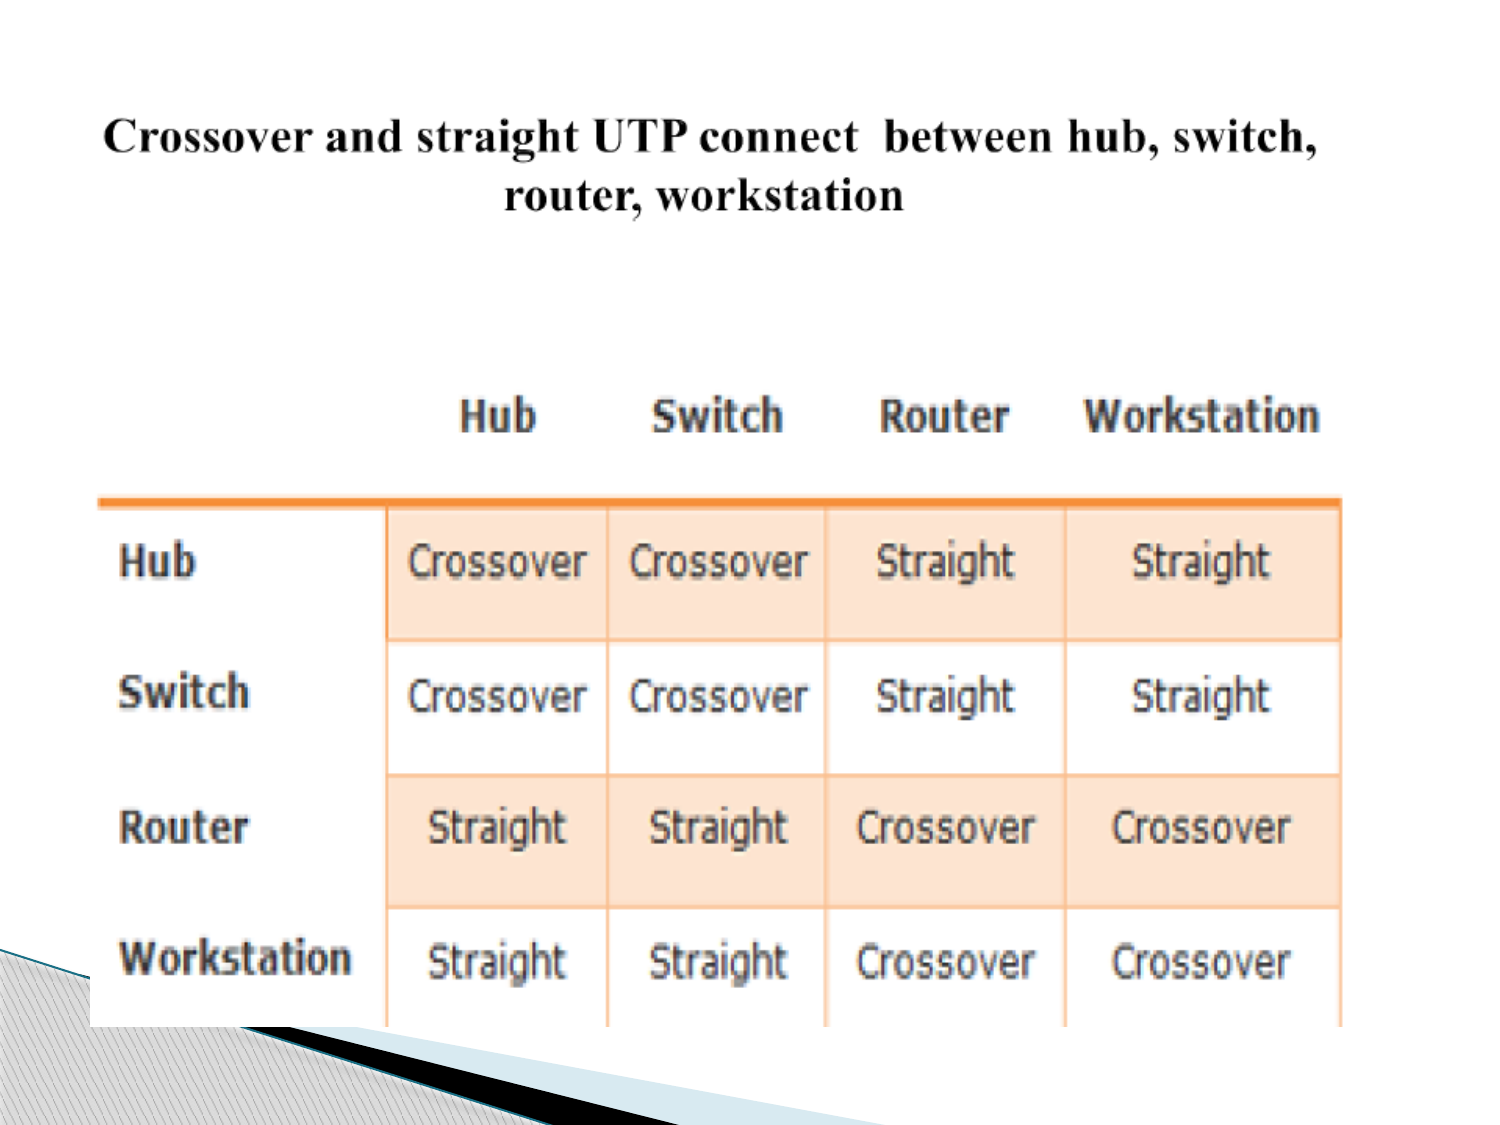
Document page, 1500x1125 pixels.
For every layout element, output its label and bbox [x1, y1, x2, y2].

picture [90, 98, 1410, 1027]
